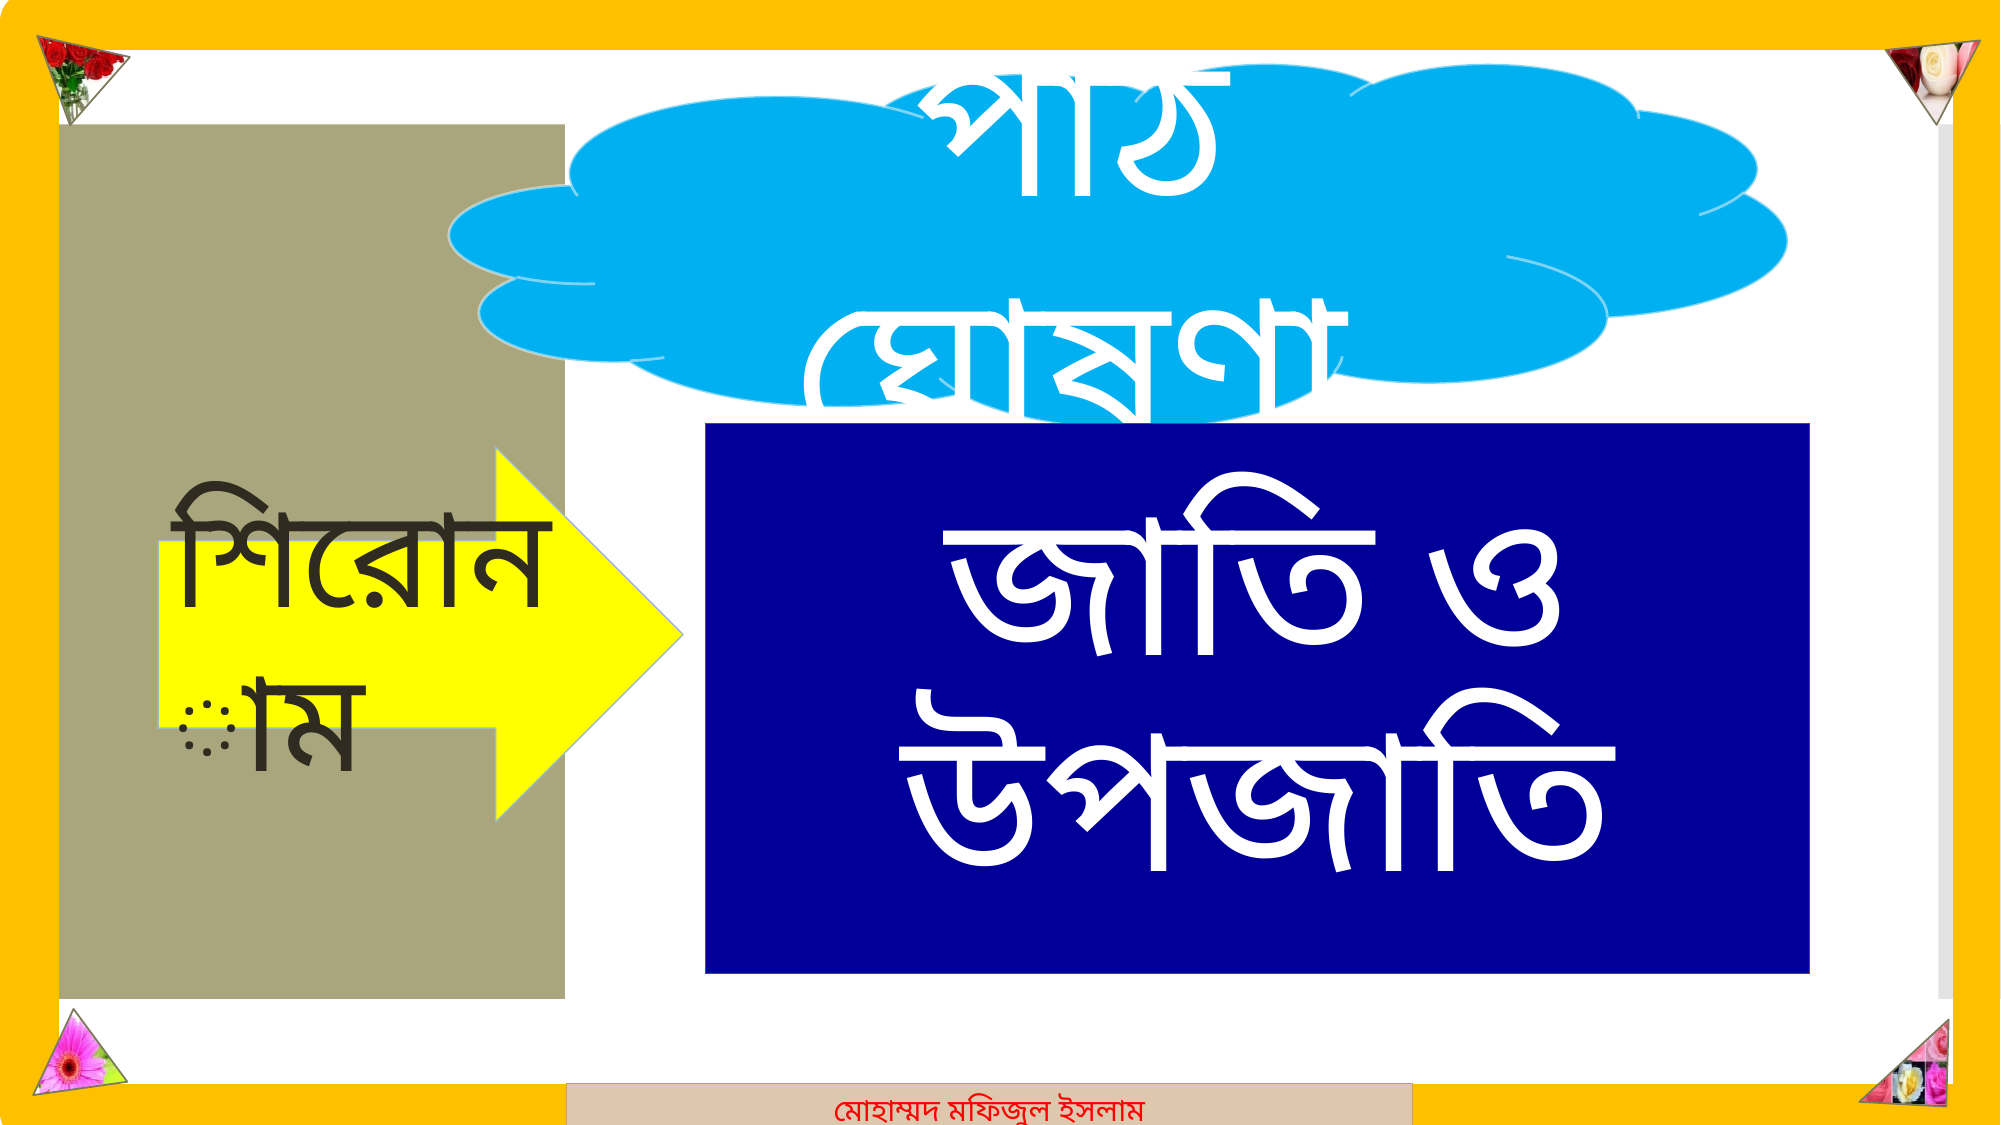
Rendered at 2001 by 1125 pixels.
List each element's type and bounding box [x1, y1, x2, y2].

text_box [24, 17, 1988, 1125]
